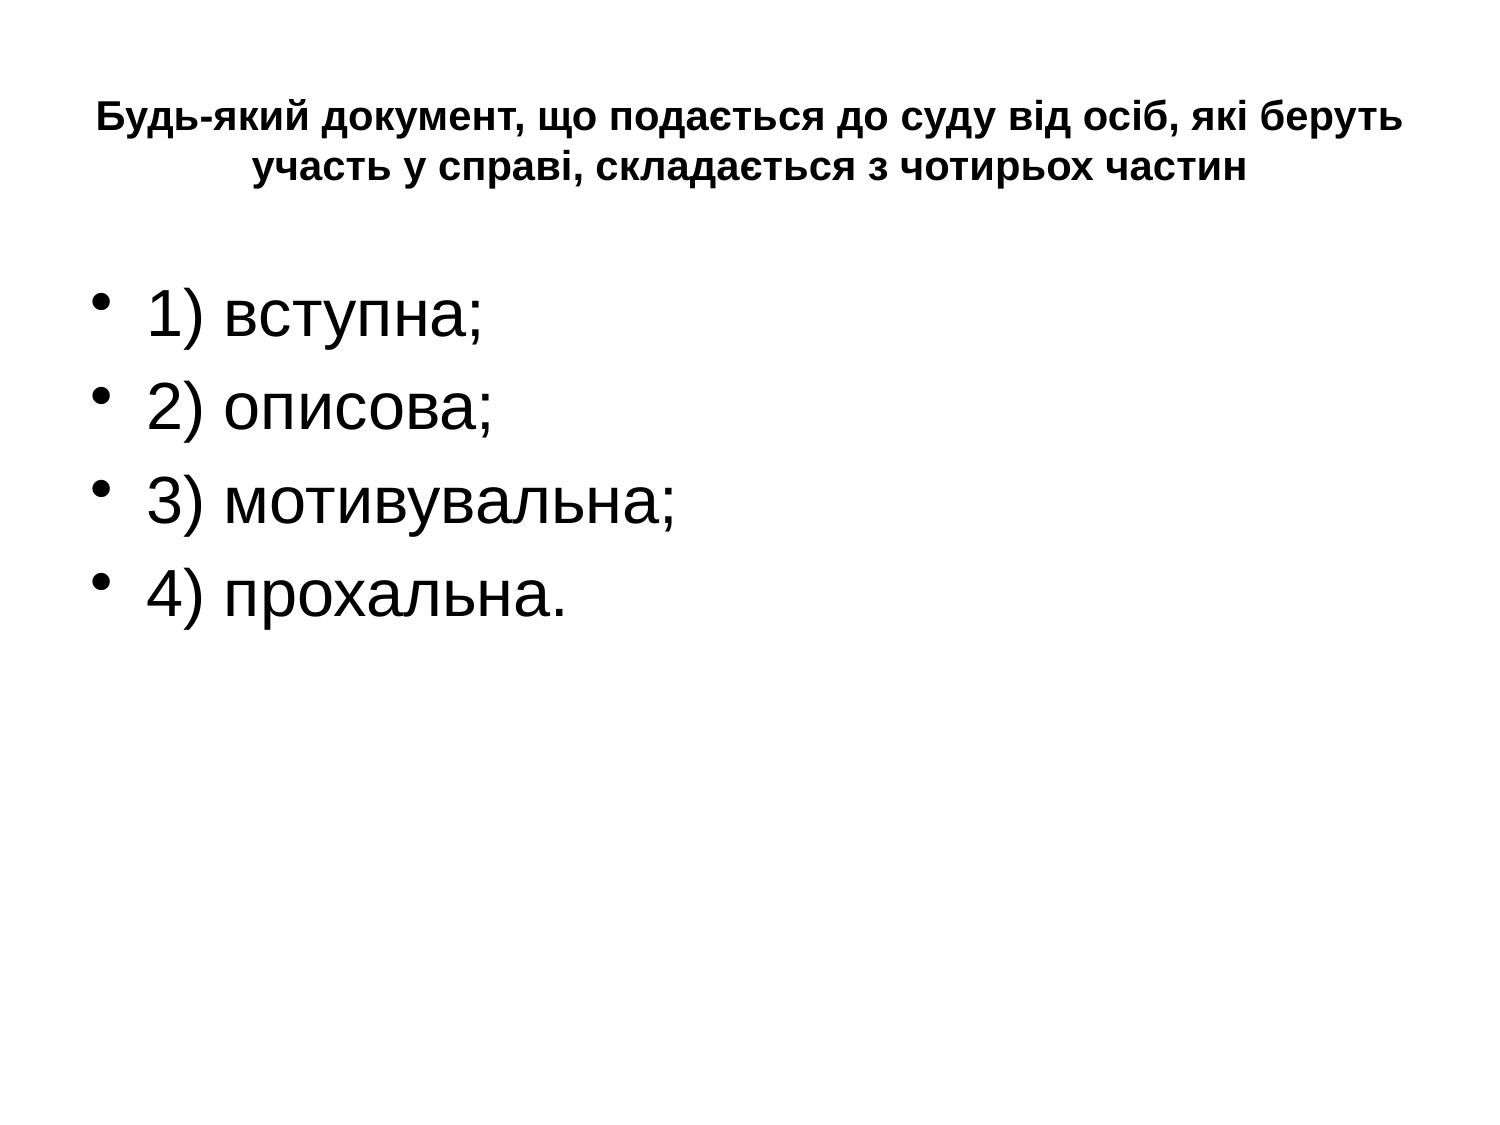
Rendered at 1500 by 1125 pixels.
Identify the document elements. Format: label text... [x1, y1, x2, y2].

title Будь-який документ, що подається до суду від осіб, які беруть участь у справі, складається з чотирьох частин [75, 45, 1425, 233]
list 1) вступна; 2) описова; 3) мотивувальна; 4) прохальна. [75, 262, 1425, 1005]
